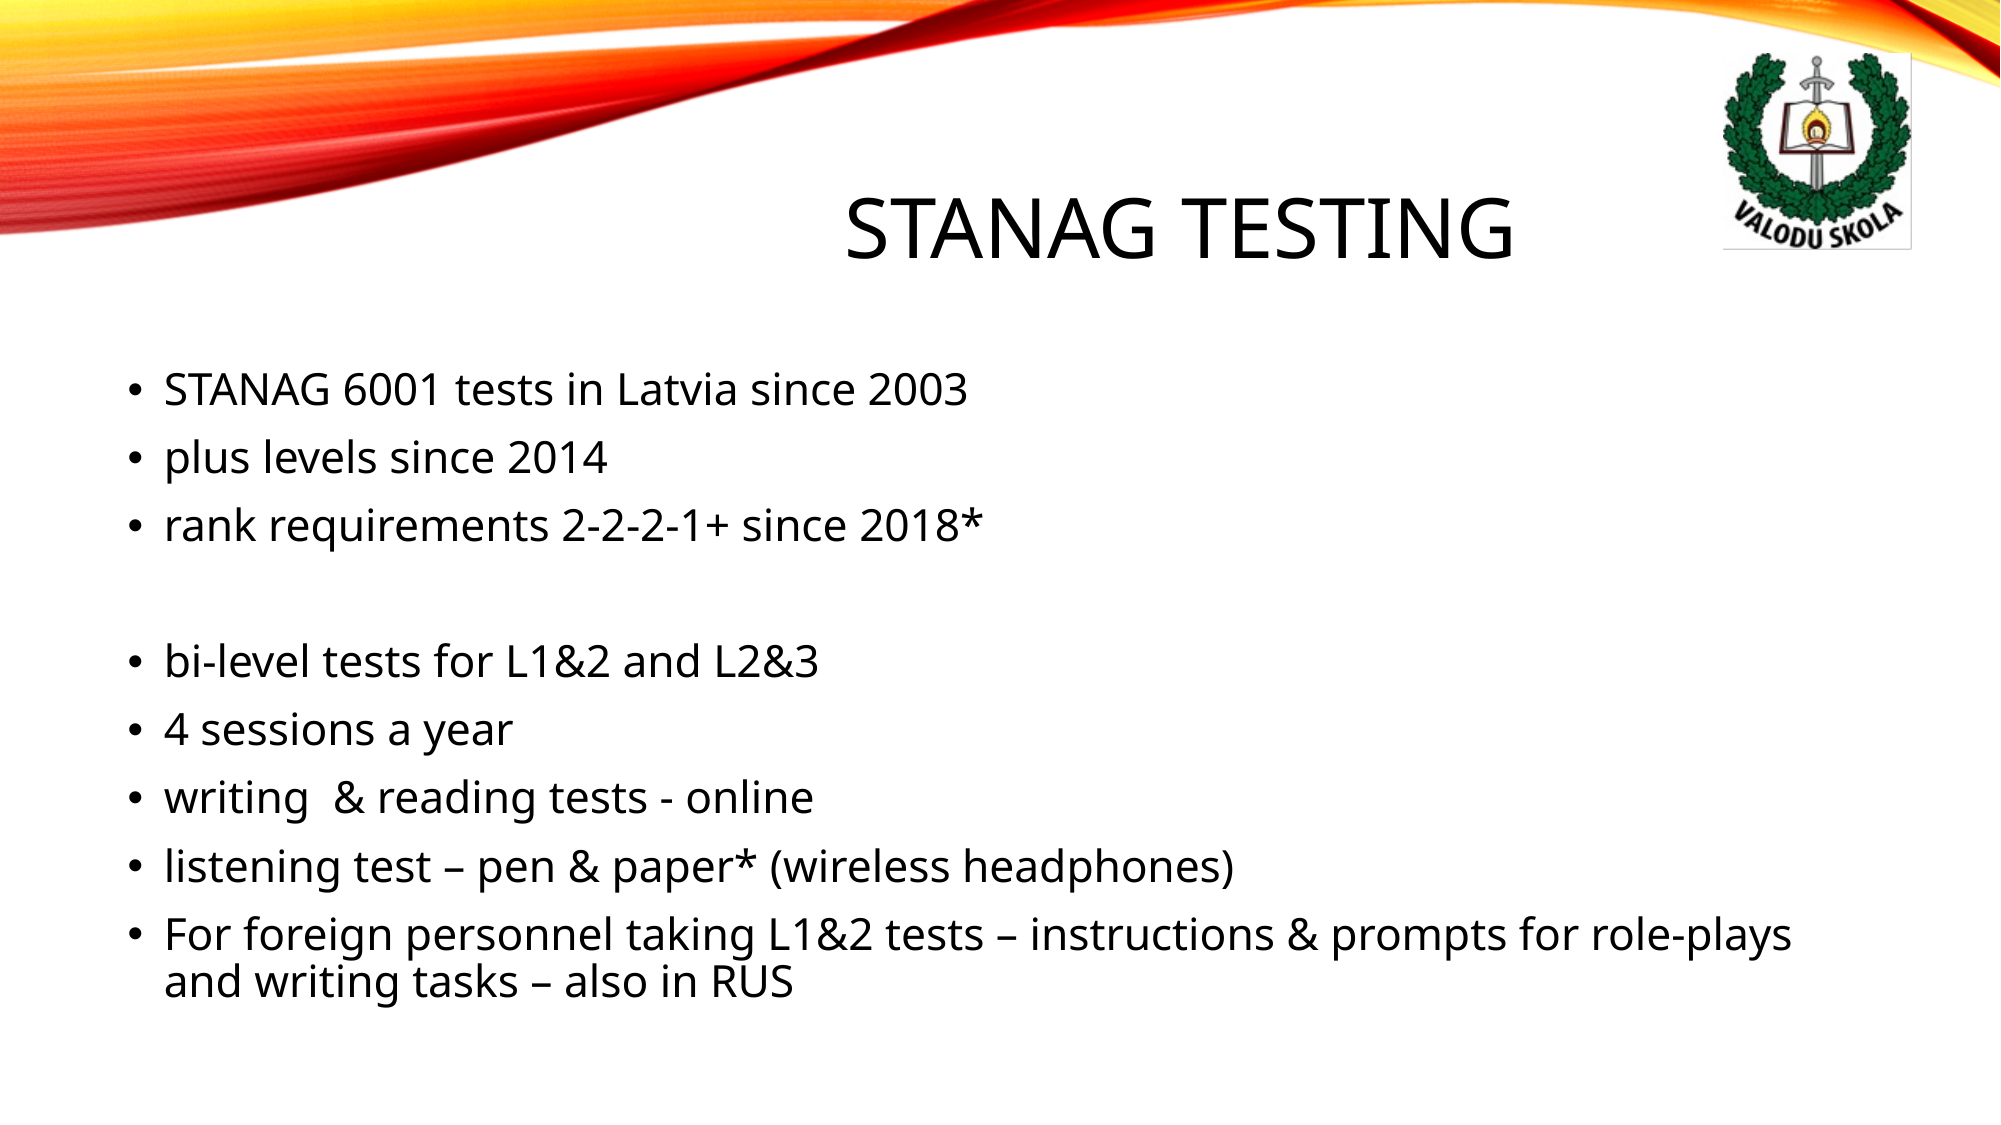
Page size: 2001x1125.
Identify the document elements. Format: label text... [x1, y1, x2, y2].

picture [0, 0, 2000, 251]
list STANAG 6001 tests in Latvia since 2003 plus levels since 2014 rank requirements 2-2-2-1+ since 2018* bi-level tests for L1&2 and L2&3 4 sessions a year writing & reading tests - online listening test – pen & paper* (wireless headphones) For foreign personnel taking L1&2 tests – instructions & prompts for role-plays and writing tasks – also in RUS [112, 360, 1888, 1021]
title STANAG Testing [474, 125, 1888, 338]
